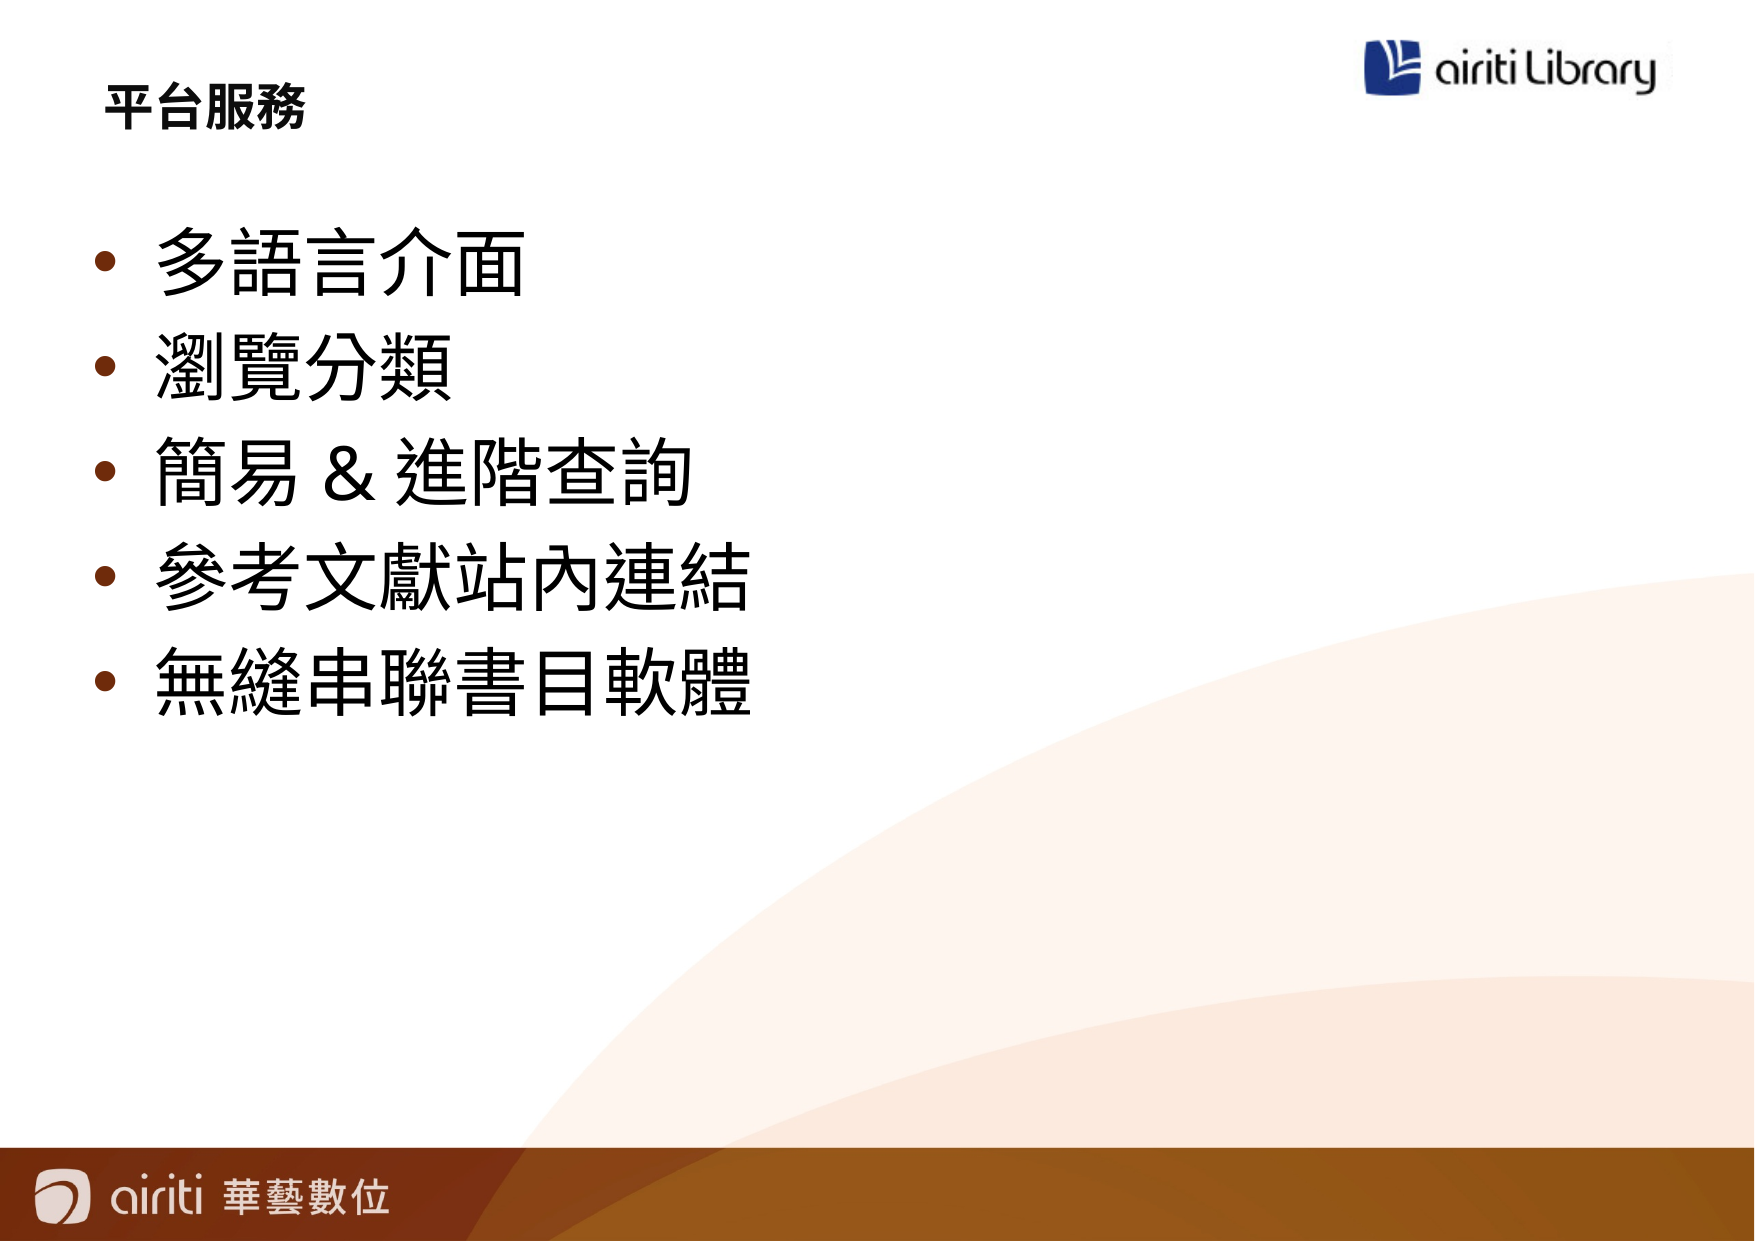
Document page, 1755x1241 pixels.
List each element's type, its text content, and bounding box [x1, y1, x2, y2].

text_box 平台服務 [87, 66, 1633, 212]
list 多語言介面 瀏覽分類 簡易&進階查詢 參考文獻站內連結 無縫串聯書目軟體 [76, 206, 1634, 1010]
picture [0, 0, 1755, 1241]
